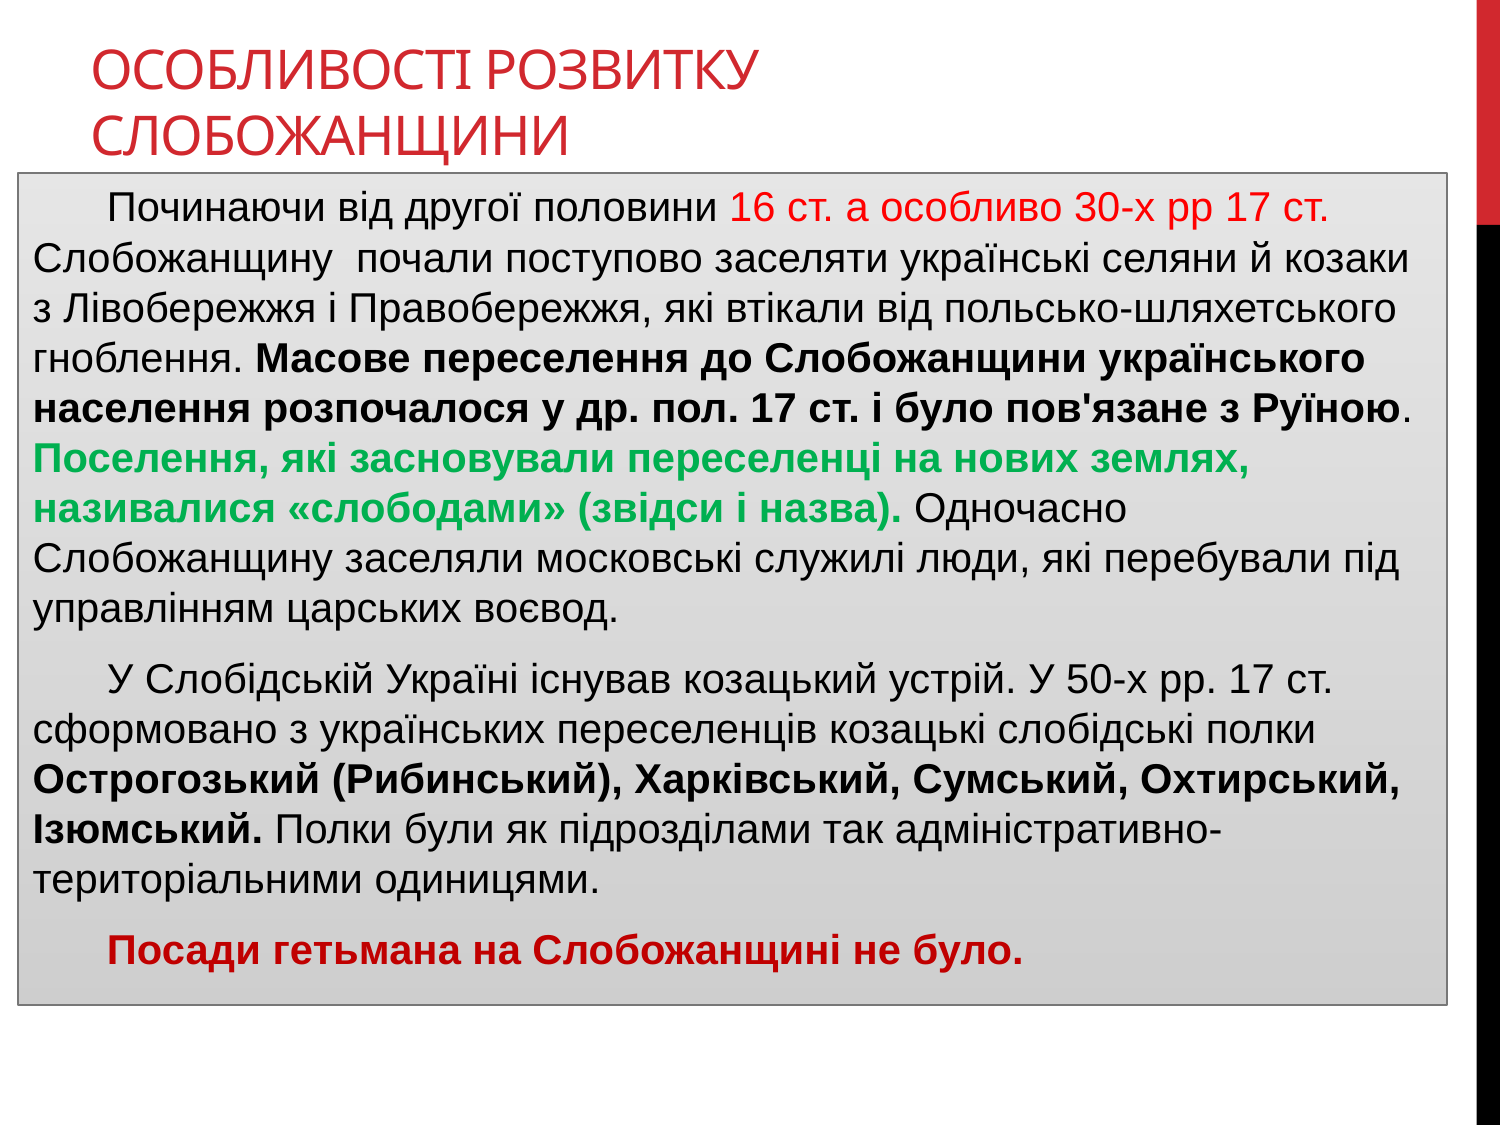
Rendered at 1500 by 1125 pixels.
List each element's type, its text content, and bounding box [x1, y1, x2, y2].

list Починаючи від другої половини 16 ст. а особливо 30-х рр 17 ст. Слобожанщину почали поступово заселяти українські селяни й козаки з Лівобережжя і Правобережжя, які втікали від польсько-шляхетського гноблення. Масове переселення до Слобожанщини українського населення розпочалося у др. пол. 17 ст. і було пов'язане з Руїною. Поселення, які засновували переселенці на нових землях, називалися «слободами» (звідси і назва). Одночасно Слобожанщину заселяли московські служилі люди, які перебували під управлінням царських воєвод. У Слобідській Україні існував козацький устрій. У 50-х рр. 17 ст. сформовано з українських переселенців козацькі слобідські полки Острогозький (Рибинський), Харківський, Сумський, Охтирський, Ізюмський. Полки були як підрозділами так адміністративно-територіальними одиницями. Посади гетьмана на Слобожанщині не було. [17, 172, 1448, 1006]
title Особливості розвитку Слобожанщини [75, 25, 1025, 172]
